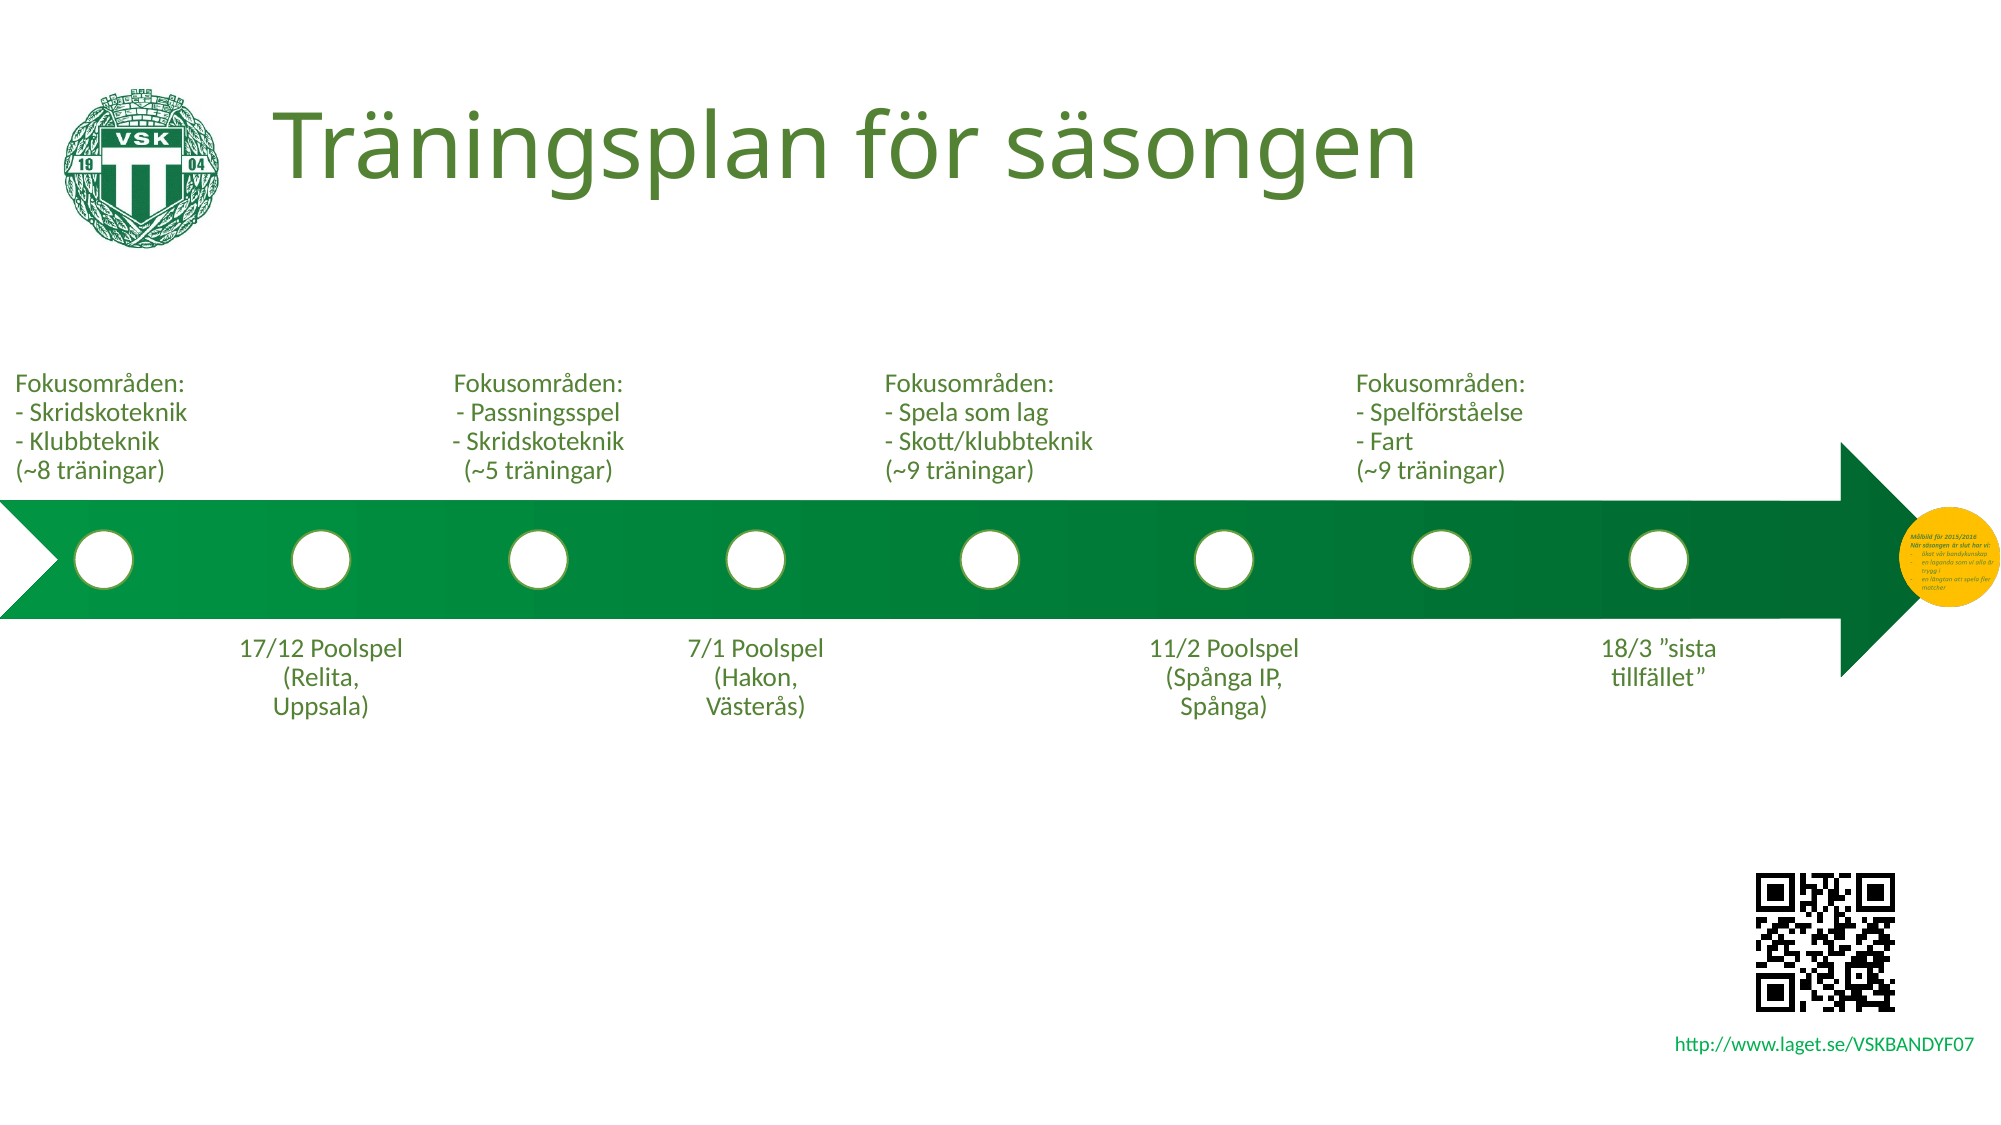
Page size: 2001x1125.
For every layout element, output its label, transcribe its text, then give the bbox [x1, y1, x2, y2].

picture [1732, 849, 1918, 1035]
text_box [0, 266, 1959, 854]
text_box Träningsplan för säsongen [257, 59, 1863, 238]
picture [1899, 507, 2000, 607]
text_box http://www.laget.se/VSKBANDYF07 [1660, 1023, 1990, 1063]
picture [25, 85, 258, 253]
